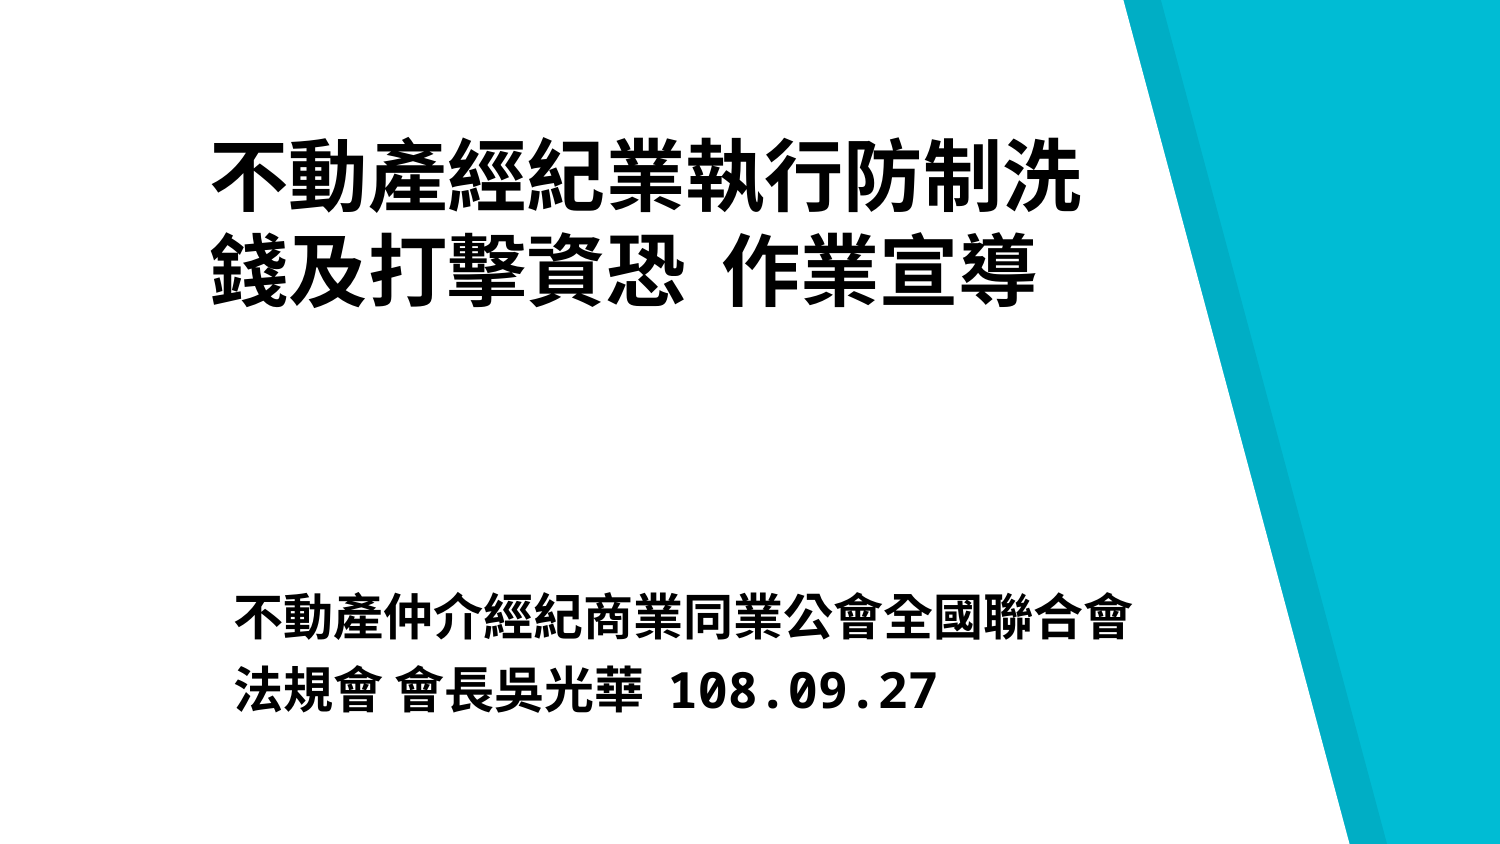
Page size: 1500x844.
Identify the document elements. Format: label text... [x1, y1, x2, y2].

text_box 不動產仲介經紀商業同業公會全國聯合會 法規會 會長吳光華 108.09.27 [218, 563, 1412, 741]
title 不動產經紀業執行防制洗錢及打擊資恐 作業宣導 [194, 43, 1176, 399]
